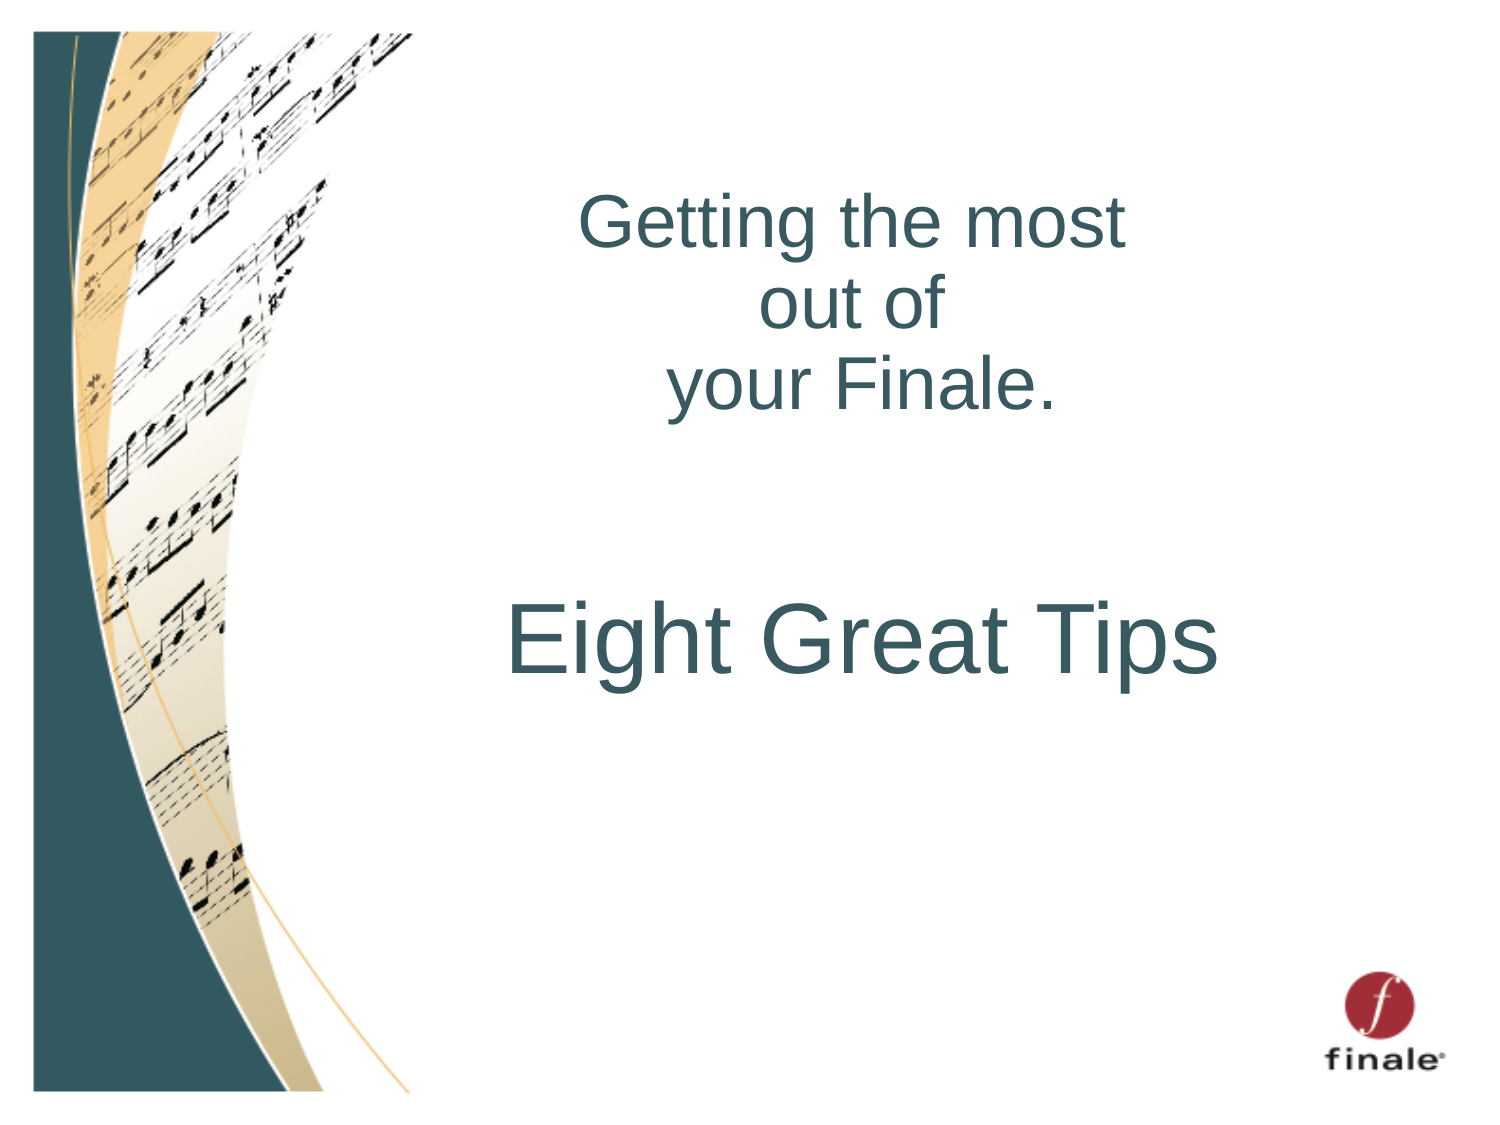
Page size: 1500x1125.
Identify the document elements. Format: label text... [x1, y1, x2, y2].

subtitle Getting the most out of your Finale. Eight Great Tips [274, 174, 1451, 776]
picture [0, 0, 1500, 1125]
